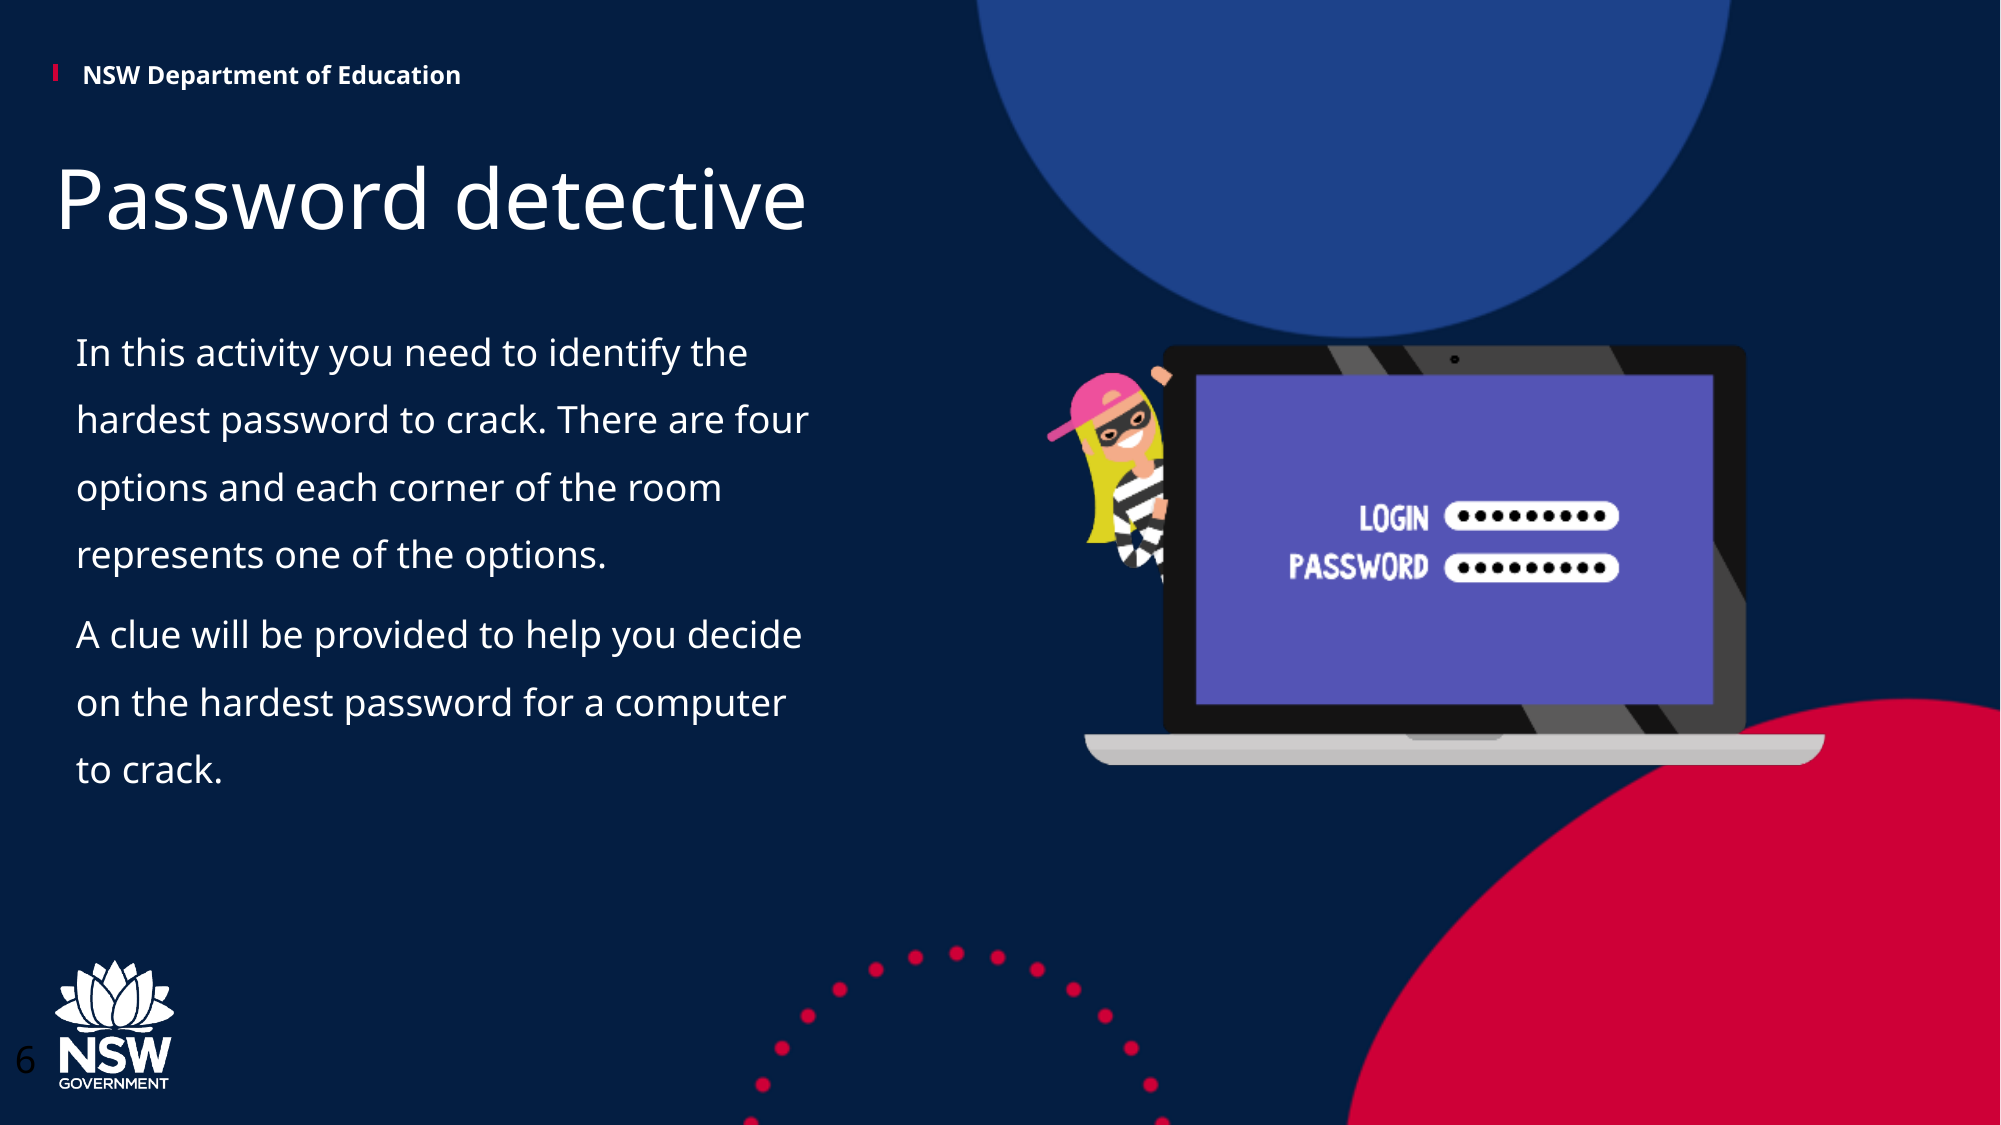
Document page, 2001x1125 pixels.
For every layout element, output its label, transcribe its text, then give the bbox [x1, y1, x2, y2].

footer 6 [0, 1028, 67, 1088]
title Password detective [54, 140, 941, 248]
picture [0, 0, 2001, 1125]
list In this activity you need to identify the hardest password to crack. There are four options and each corner of the room represents one of the options. A clue will be provided to help you decide on the hardest password for a computer to crack. [75, 298, 837, 503]
